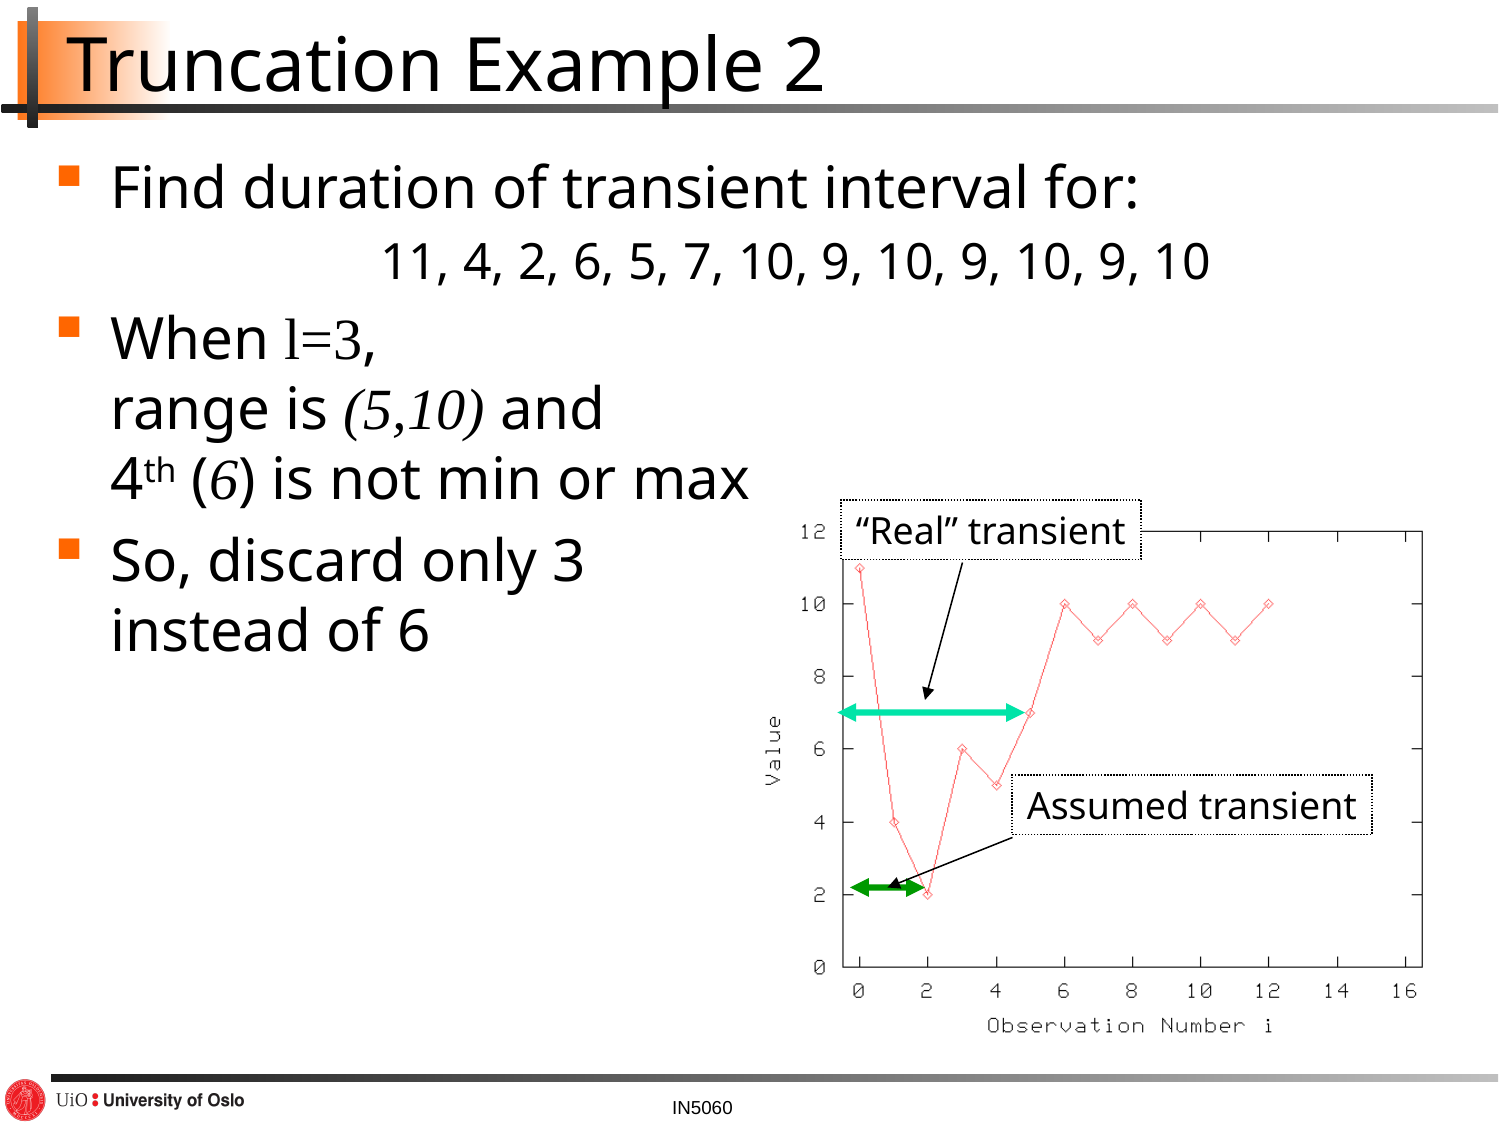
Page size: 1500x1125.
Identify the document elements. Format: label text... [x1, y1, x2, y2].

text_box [749, 499, 1463, 1038]
list Find duration of transient interval for: 11, 4, 2, 6, 5, 7, 10, 9, 10, 9, 10, 9, 10 When l=3, range is (5,10) and 4th (6) is not min or max So, discard only 3 instead of 6 [38, 142, 1471, 1069]
title Truncation Example 2 [51, 20, 1495, 113]
